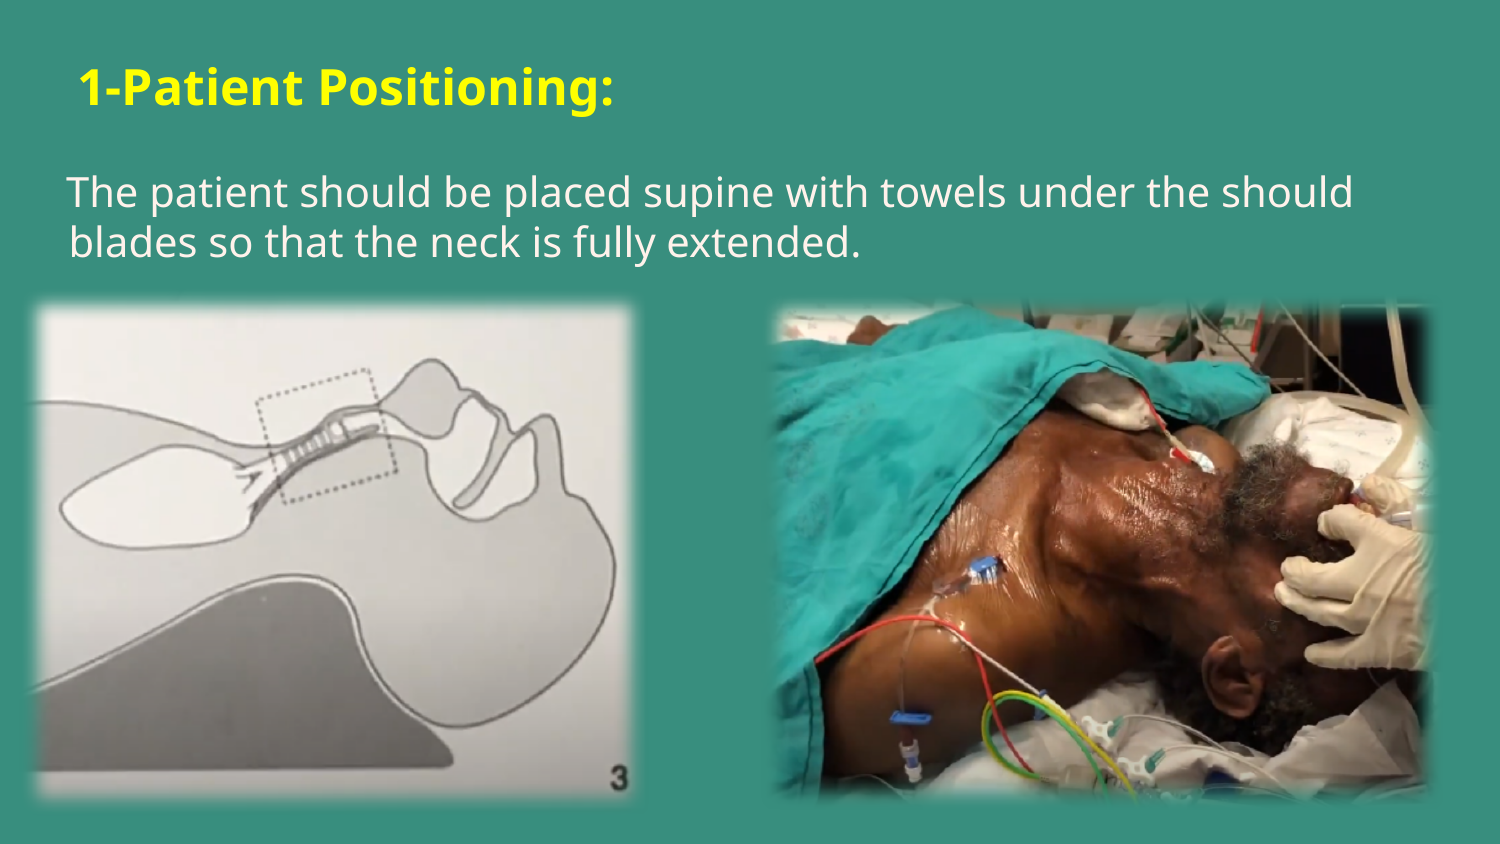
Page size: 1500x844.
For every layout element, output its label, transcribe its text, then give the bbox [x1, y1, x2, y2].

subtitle 1-Patient Positioning: The patient should be placed supine with towels under the should blades so that the neck is fully extended. [0, 169, 1479, 326]
picture [761, 292, 1444, 810]
picture [18, 287, 650, 816]
